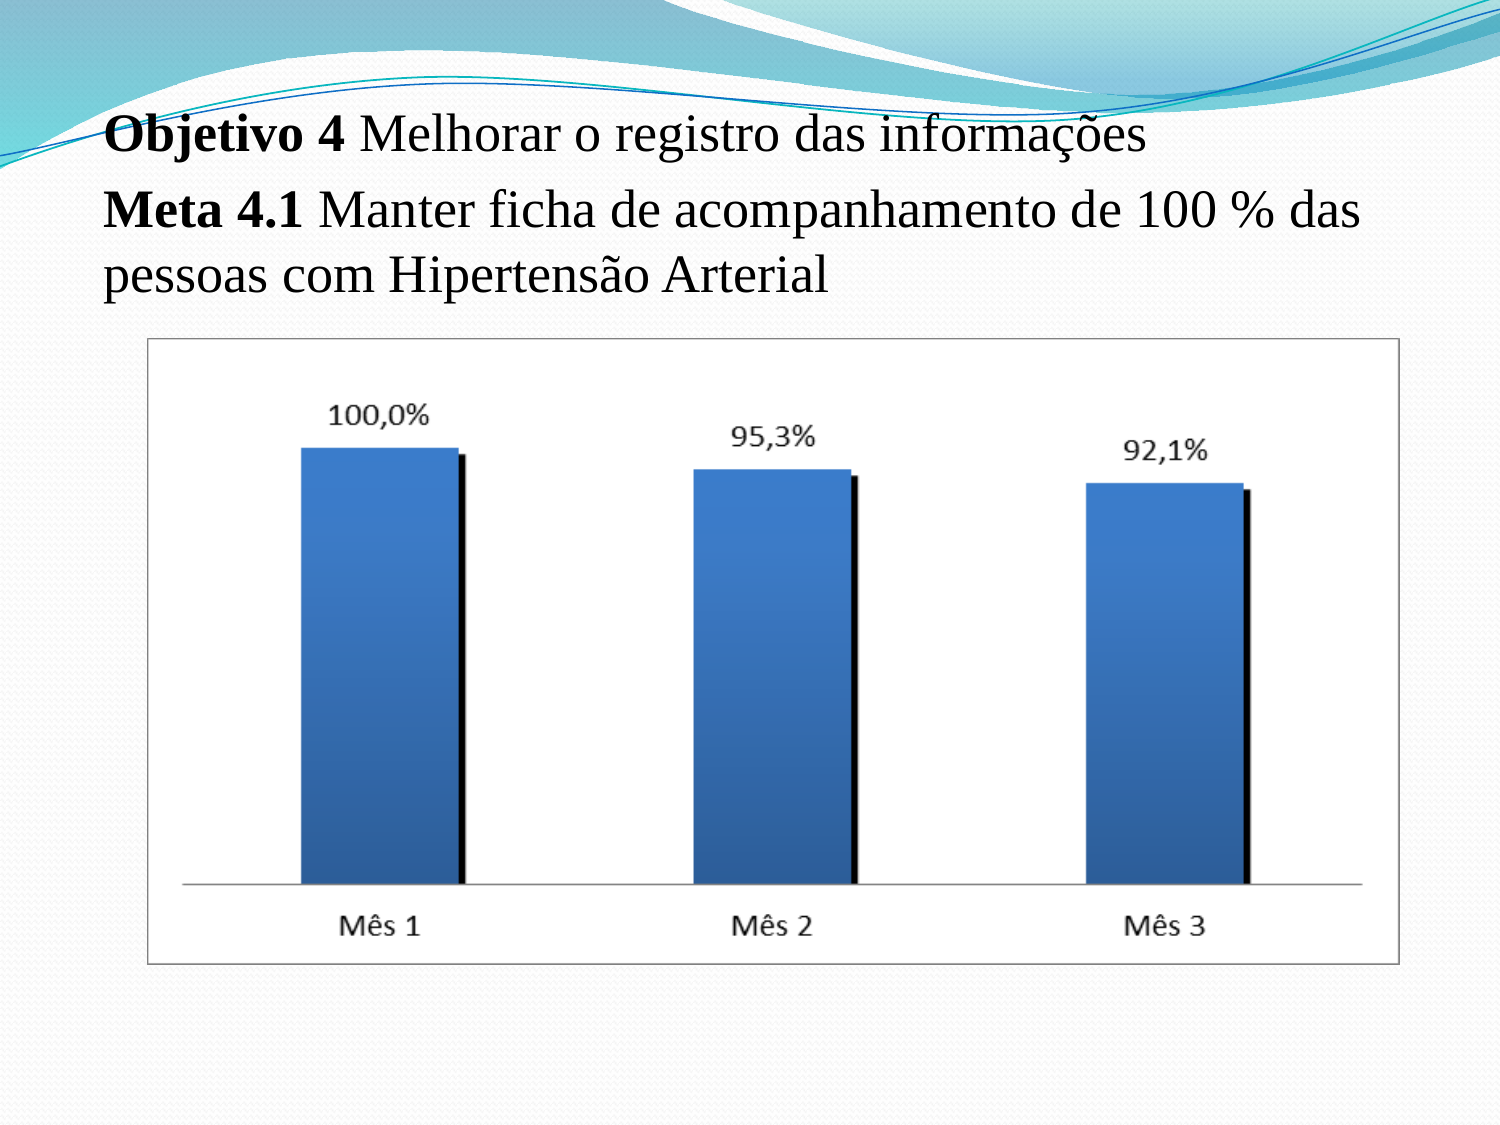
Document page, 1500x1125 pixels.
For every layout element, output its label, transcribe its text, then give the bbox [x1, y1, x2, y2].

picture [147, 337, 1400, 965]
list Objetivo 4 Melhorar o registro das informações Meta 4.1 Manter ficha de acompanhamento de 100 % das pessoas com Hipertensão Arterial [88, 90, 1439, 383]
